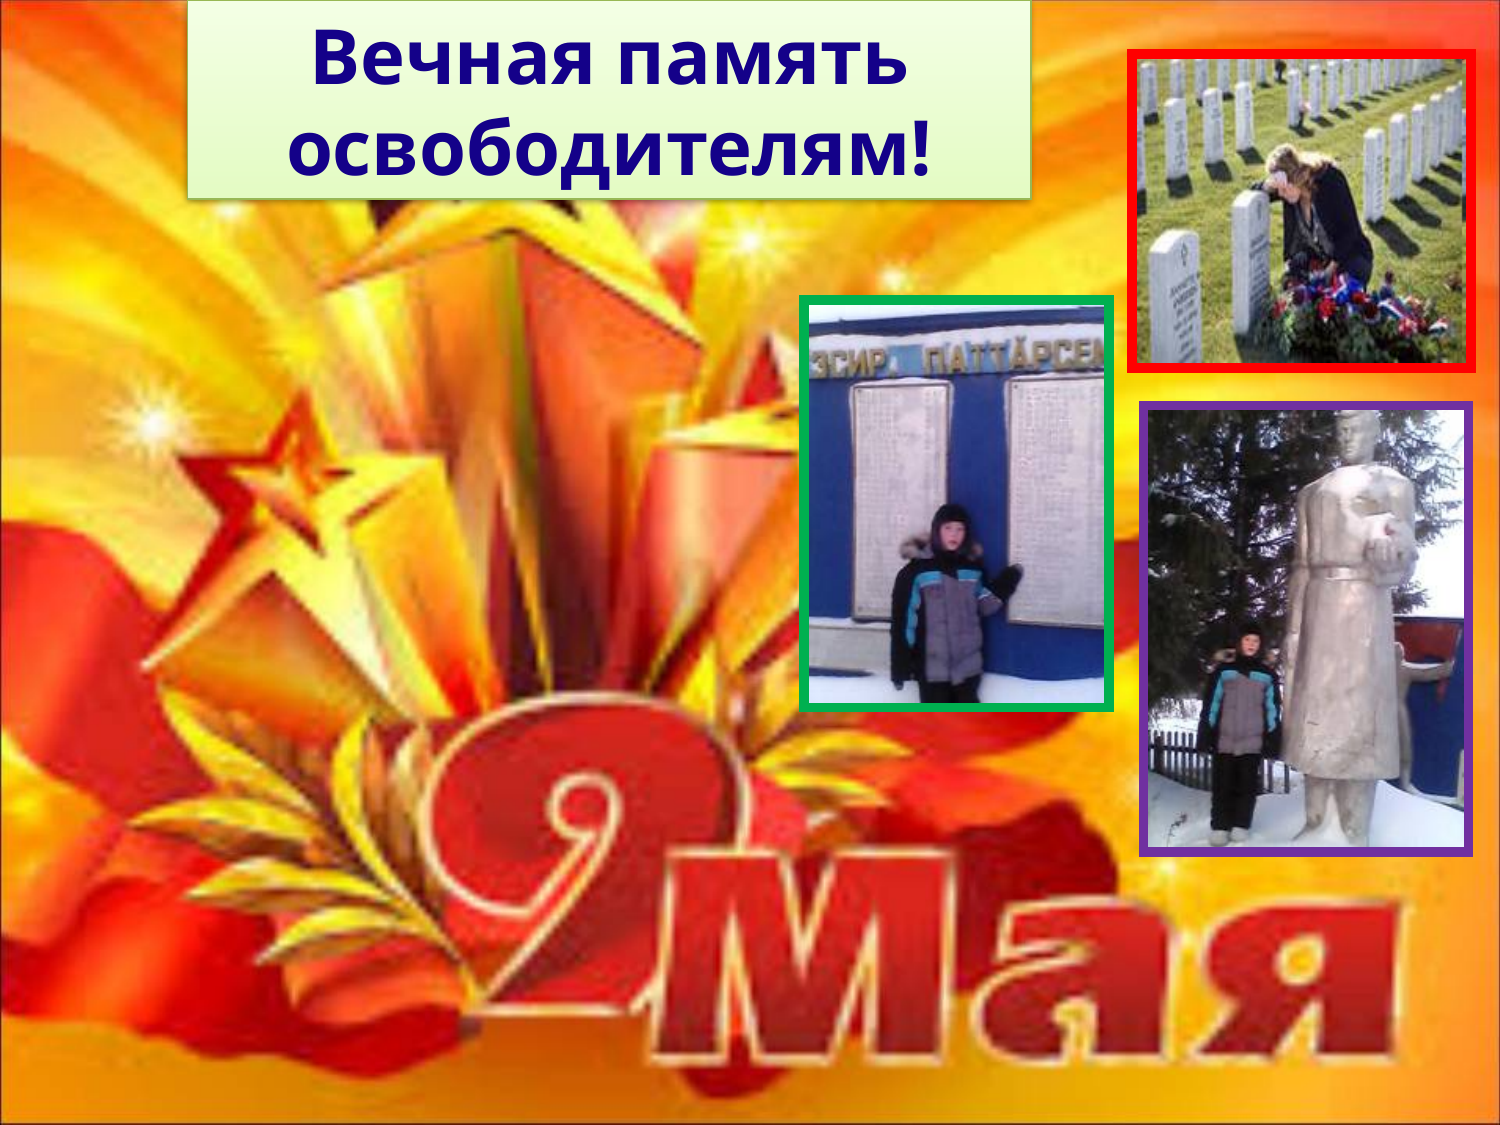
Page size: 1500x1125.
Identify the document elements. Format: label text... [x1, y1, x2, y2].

picture [0, 0, 1500, 1125]
title Вечная память освободителям! [187, 0, 1032, 200]
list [1136, 58, 1467, 364]
